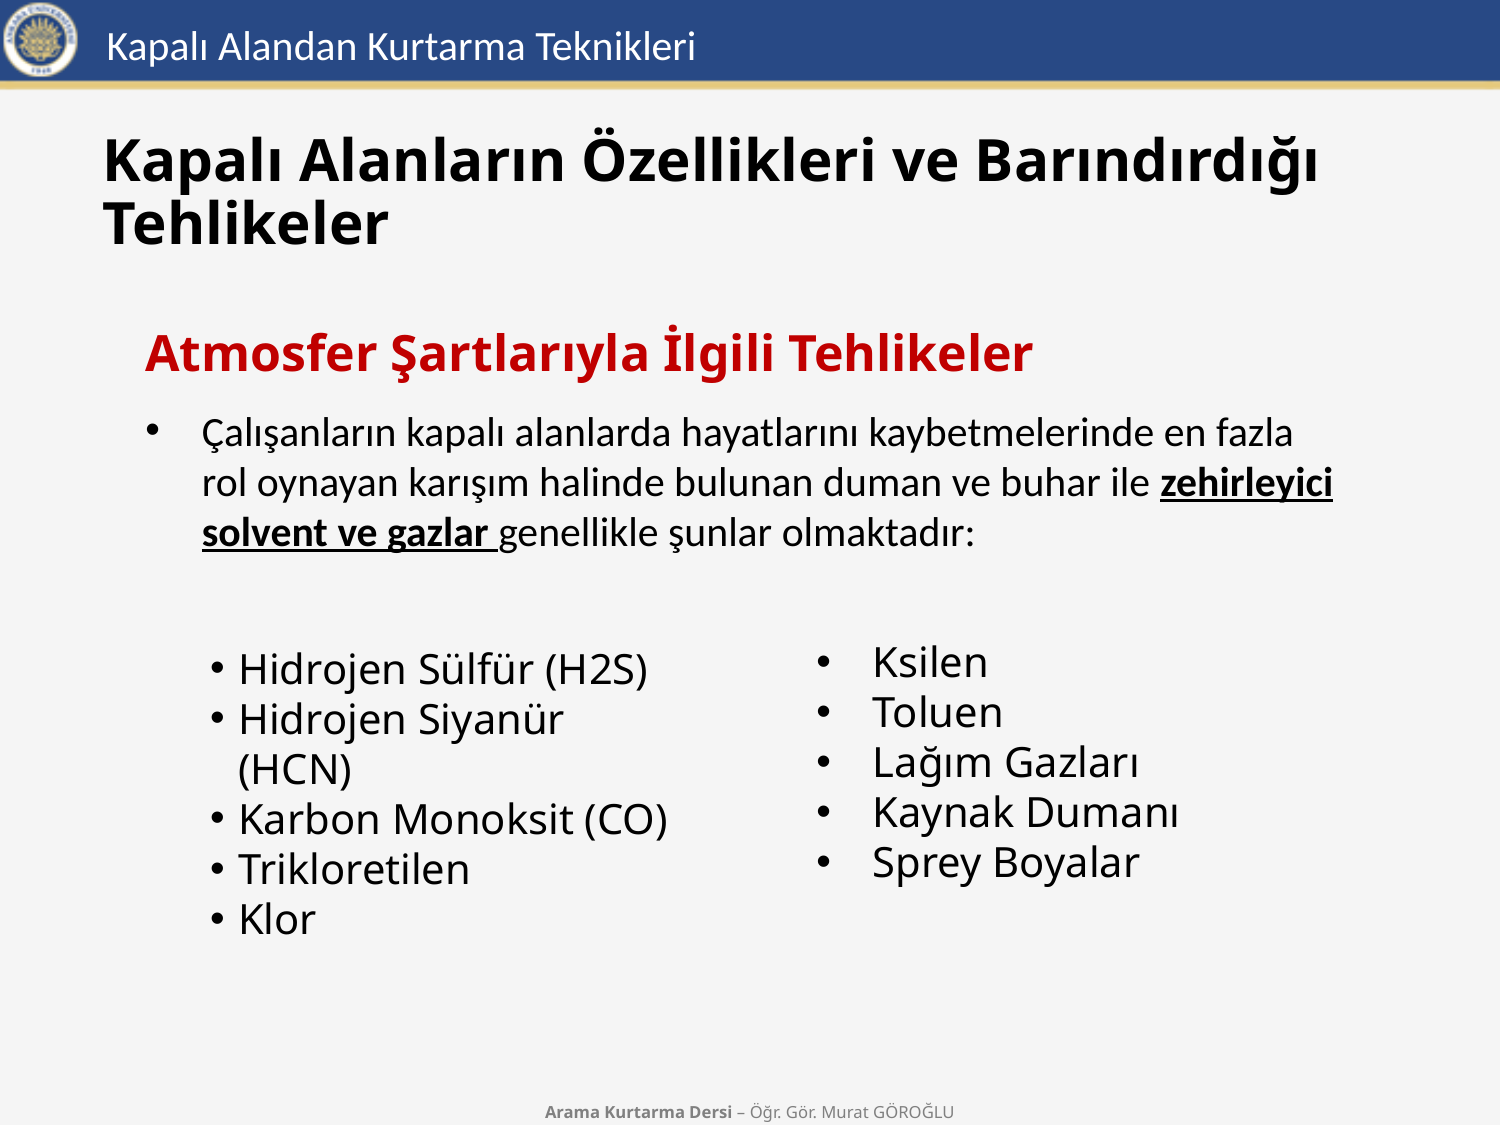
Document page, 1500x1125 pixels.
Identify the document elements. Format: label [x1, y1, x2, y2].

list [0, 0, 1500, 1125]
